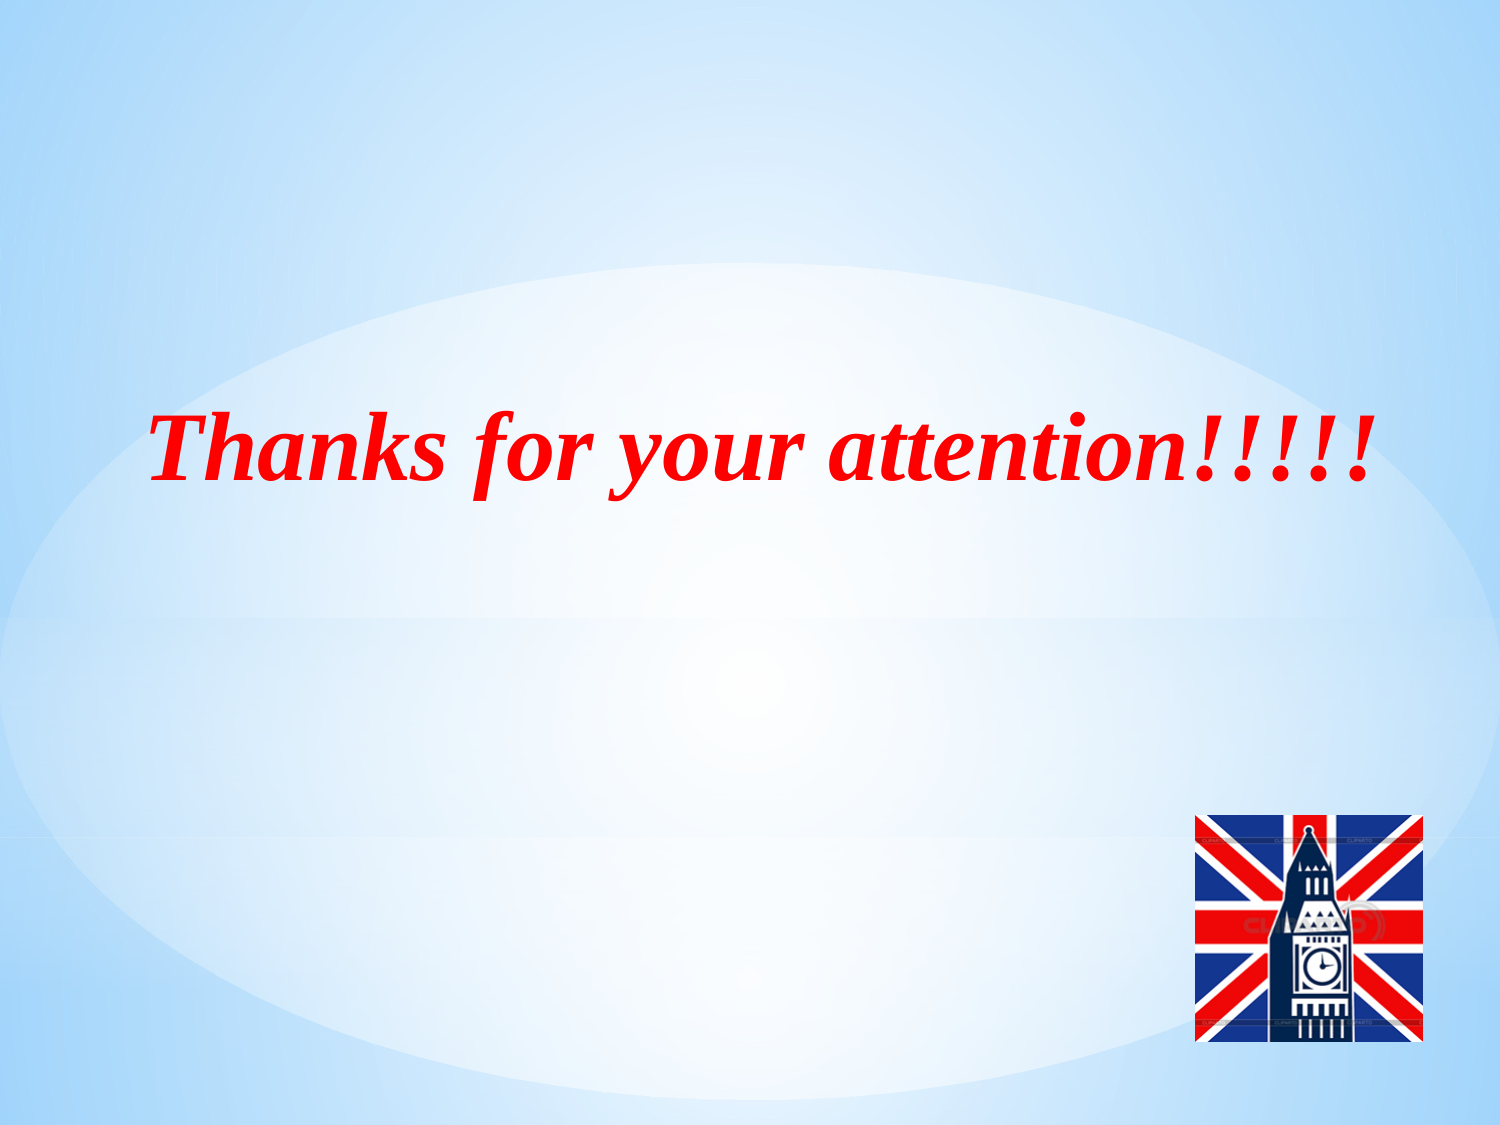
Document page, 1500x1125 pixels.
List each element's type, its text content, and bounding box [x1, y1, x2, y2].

picture [1195, 815, 1423, 1042]
title Thanks for your attention!!!!! [96, 375, 1429, 627]
